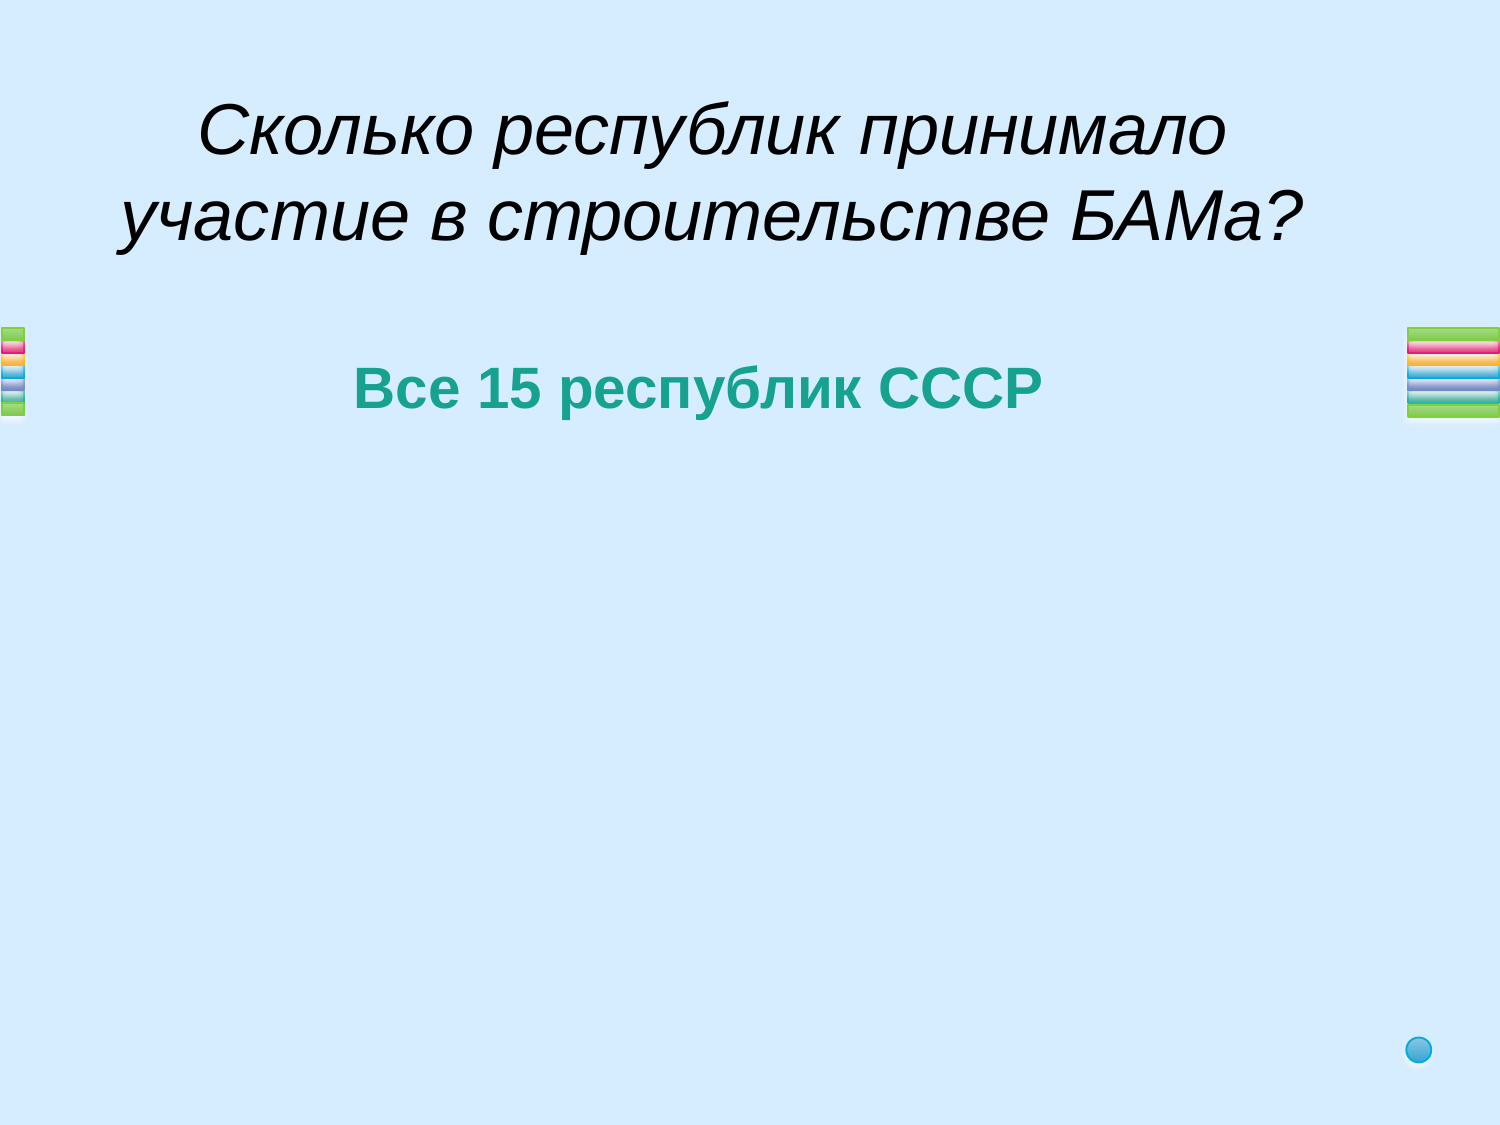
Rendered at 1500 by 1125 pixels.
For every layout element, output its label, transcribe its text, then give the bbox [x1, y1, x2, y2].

list Все 15 республик СССР [37, 275, 1388, 463]
title Сколько республик принимало участие в строительстве БАМа? [37, 75, 1388, 263]
